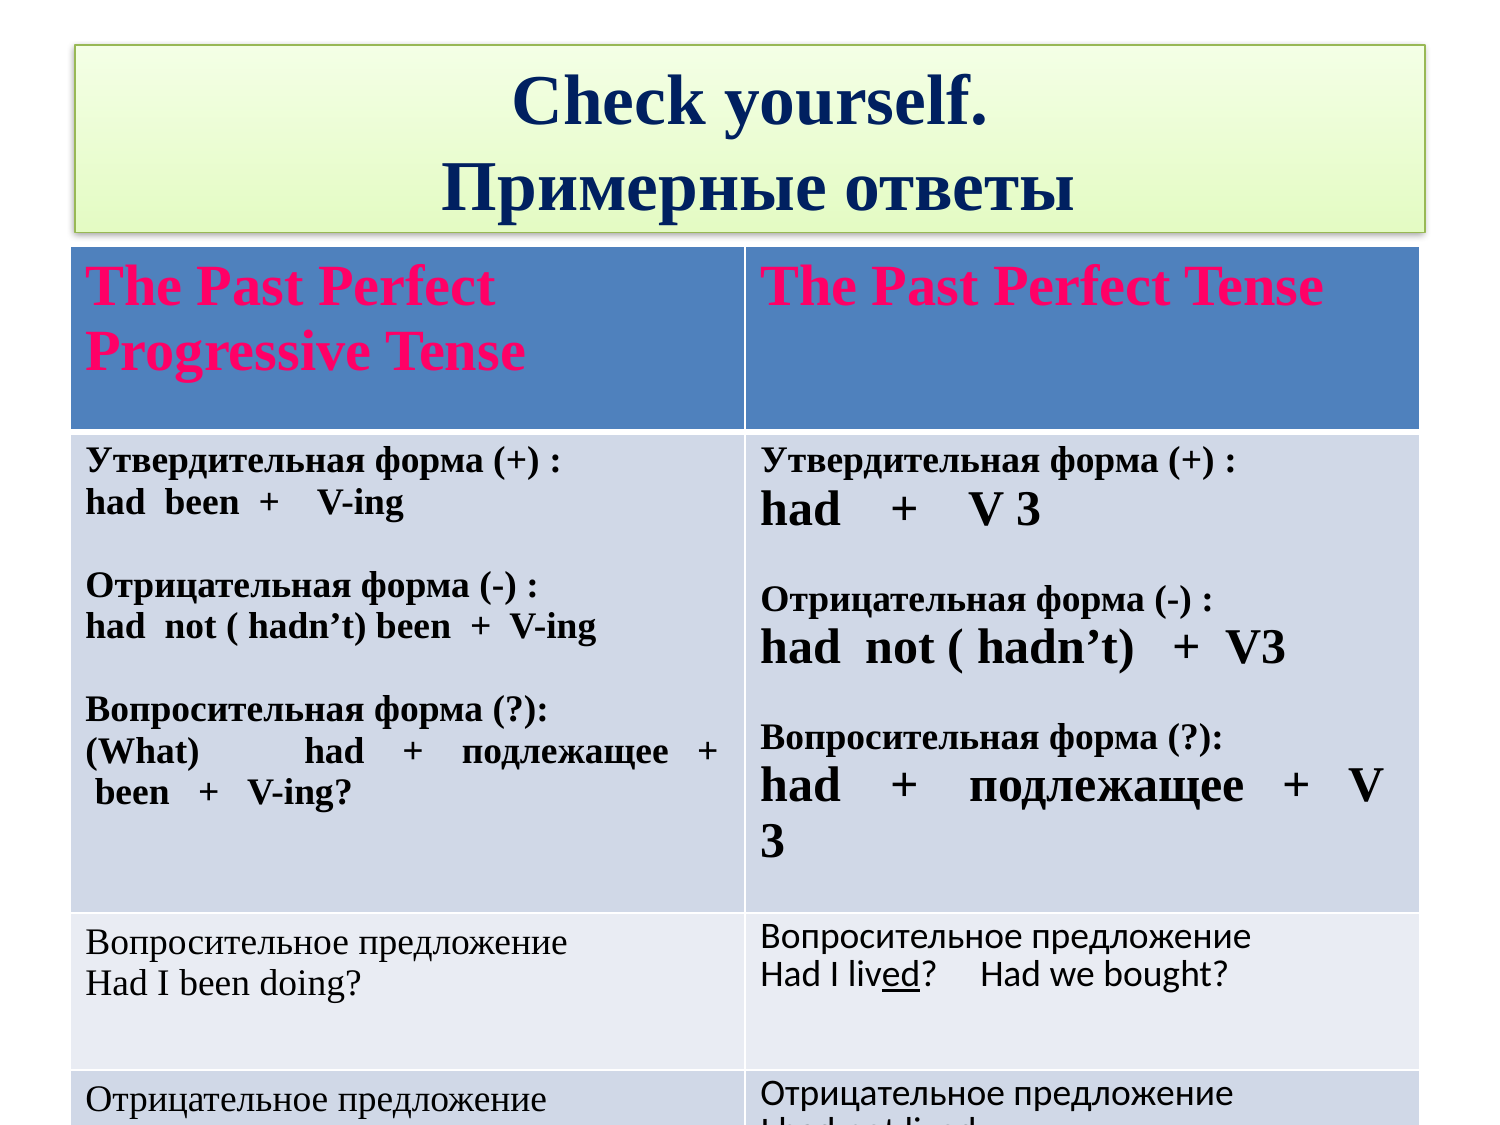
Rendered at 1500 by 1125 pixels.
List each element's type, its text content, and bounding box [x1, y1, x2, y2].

table_cell Утвердительная форма (+) : had + V 3 Отрицательная форма (-) : had not ( hadn’t) + V3 Вопросительная форма (?): had + подлежащее + V 3 [746, 435, 1419, 912]
table_header The Past Perfect Tense [746, 247, 1419, 429]
slide_number 20 [1074, 1042, 1425, 1103]
table_cell Вопросительное предложение Had I been doing? [71, 914, 744, 1069]
table_cell Вопросительное предложение Наd I lived? Had we bought? [746, 914, 1419, 1069]
table_cell Отрицательное предложение I had not lived [746, 1071, 1419, 1125]
title Check yourself. Примерные ответы [74, 44, 1426, 233]
table_cell Отрицательное предложение I had not been doing [71, 1071, 744, 1125]
table_header The Past Perfect Progressive Tense [71, 247, 744, 429]
table_cell Утвердительная форма (+) : had been + V-ing Отрицательная форма (-) : had not ( hadn’t) been + V-ing Вопросительная форма (?): (What) had + подлежащее + been + V-ing? [71, 435, 744, 912]
